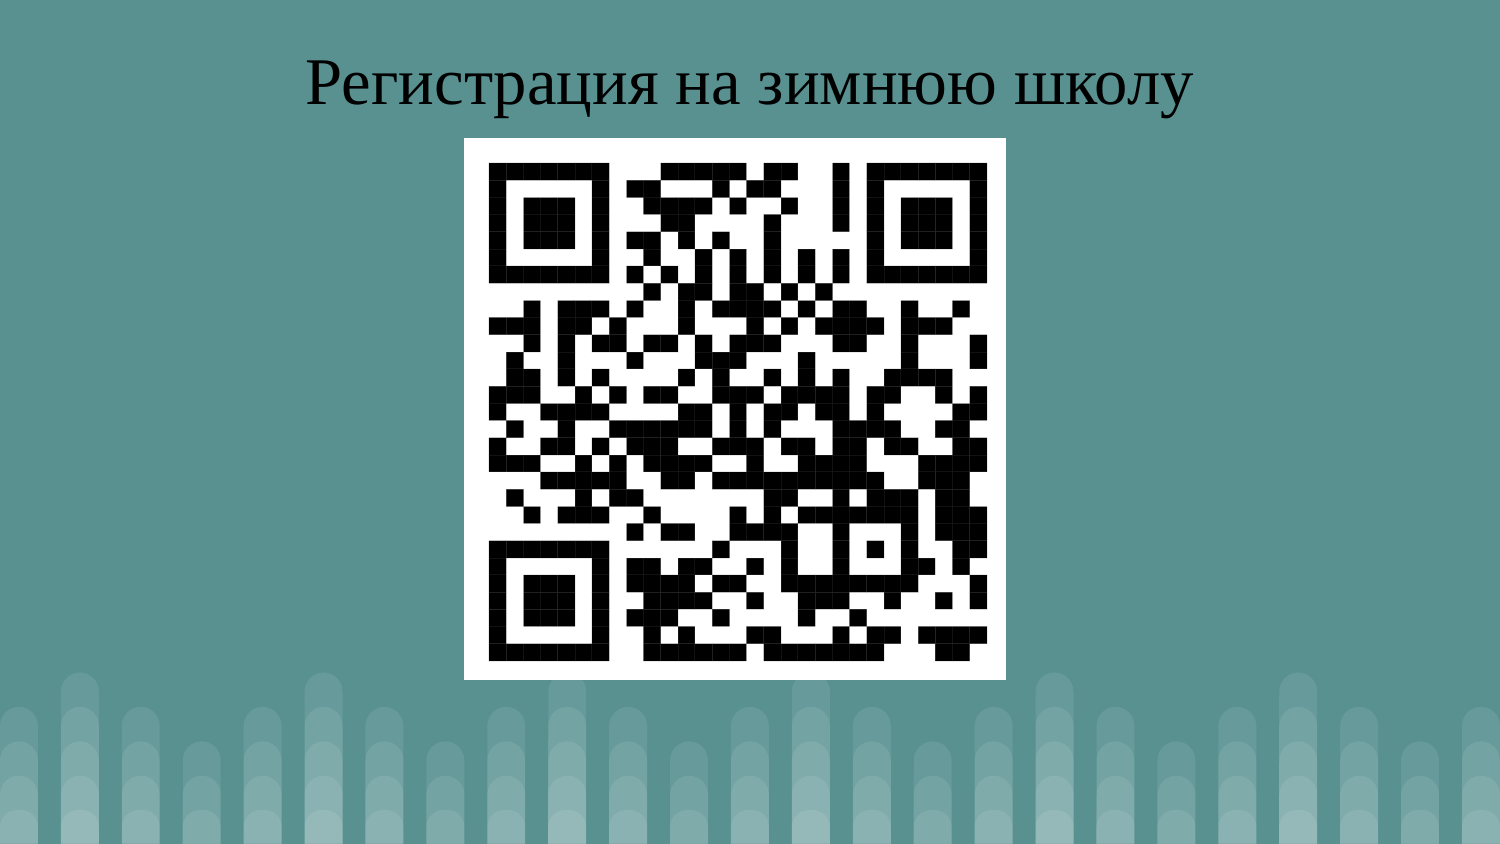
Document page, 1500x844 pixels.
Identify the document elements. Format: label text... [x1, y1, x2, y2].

picture [463, 138, 1006, 680]
text_box Регистрация на зимнюю школу [0, 22, 1500, 161]
